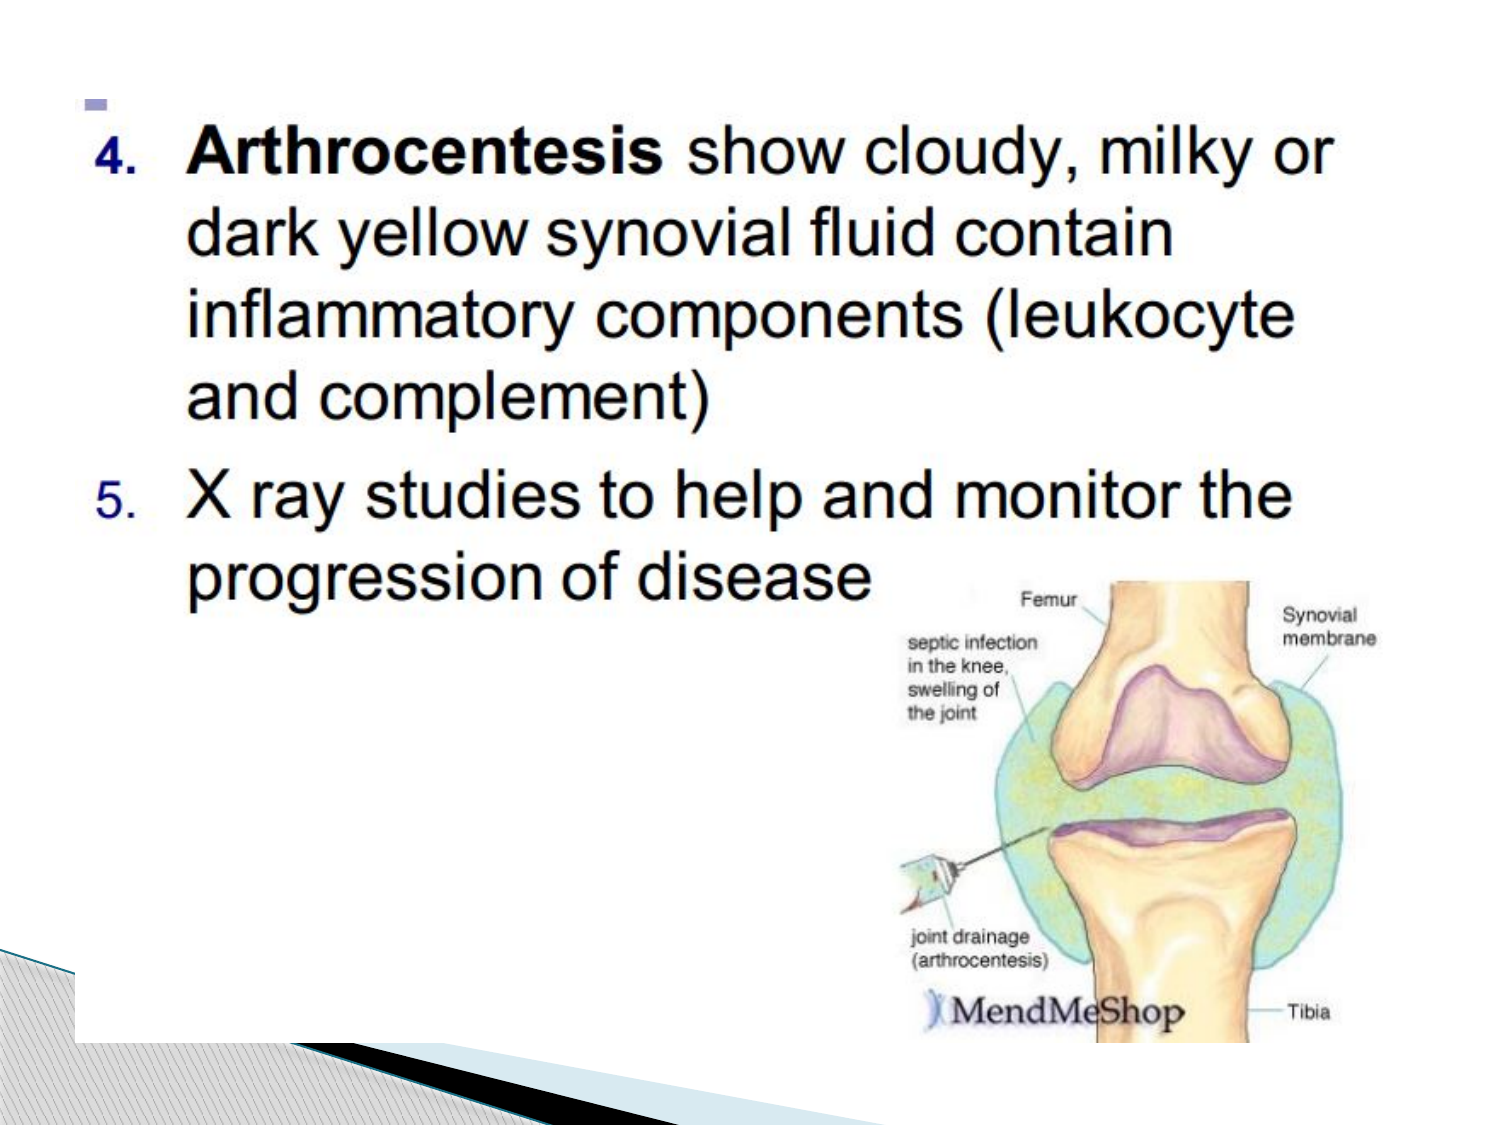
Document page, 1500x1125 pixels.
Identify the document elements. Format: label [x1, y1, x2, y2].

list [74, 99, 1388, 1044]
